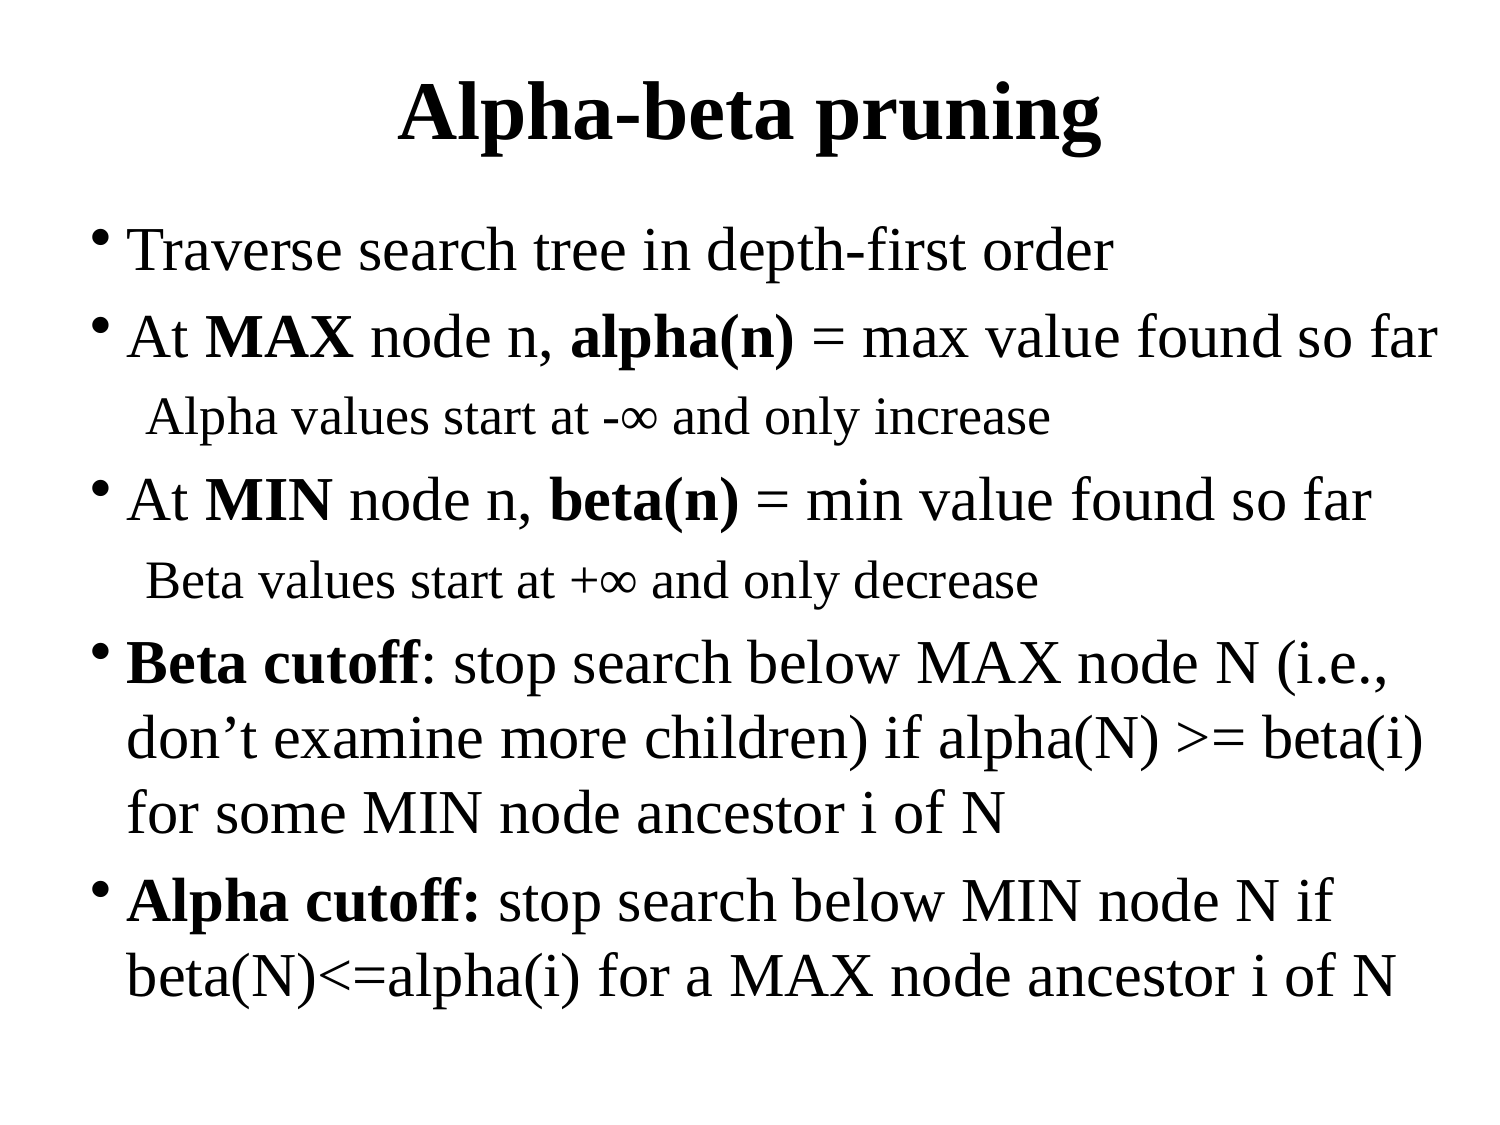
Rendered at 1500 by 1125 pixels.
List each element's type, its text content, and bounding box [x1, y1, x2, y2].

title Alpha-beta pruning [112, 12, 1388, 200]
list Traverse search tree in depth-first order At MAX node n, alpha(n) = max value found so far Alpha values start at -∞ and only increase At MIN node n, beta(n) = min value found so far Beta values start at +∞ and only decrease Beta cutoff: stop search below MAX node N (i.e., don’t examine more children) if alpha(N) >= beta(i) for some MIN node ancestor i of N Alpha cutoff: stop search below MIN node N if beta(N)<=alpha(i) for a MAX node ancestor i of N [75, 200, 1475, 1113]
